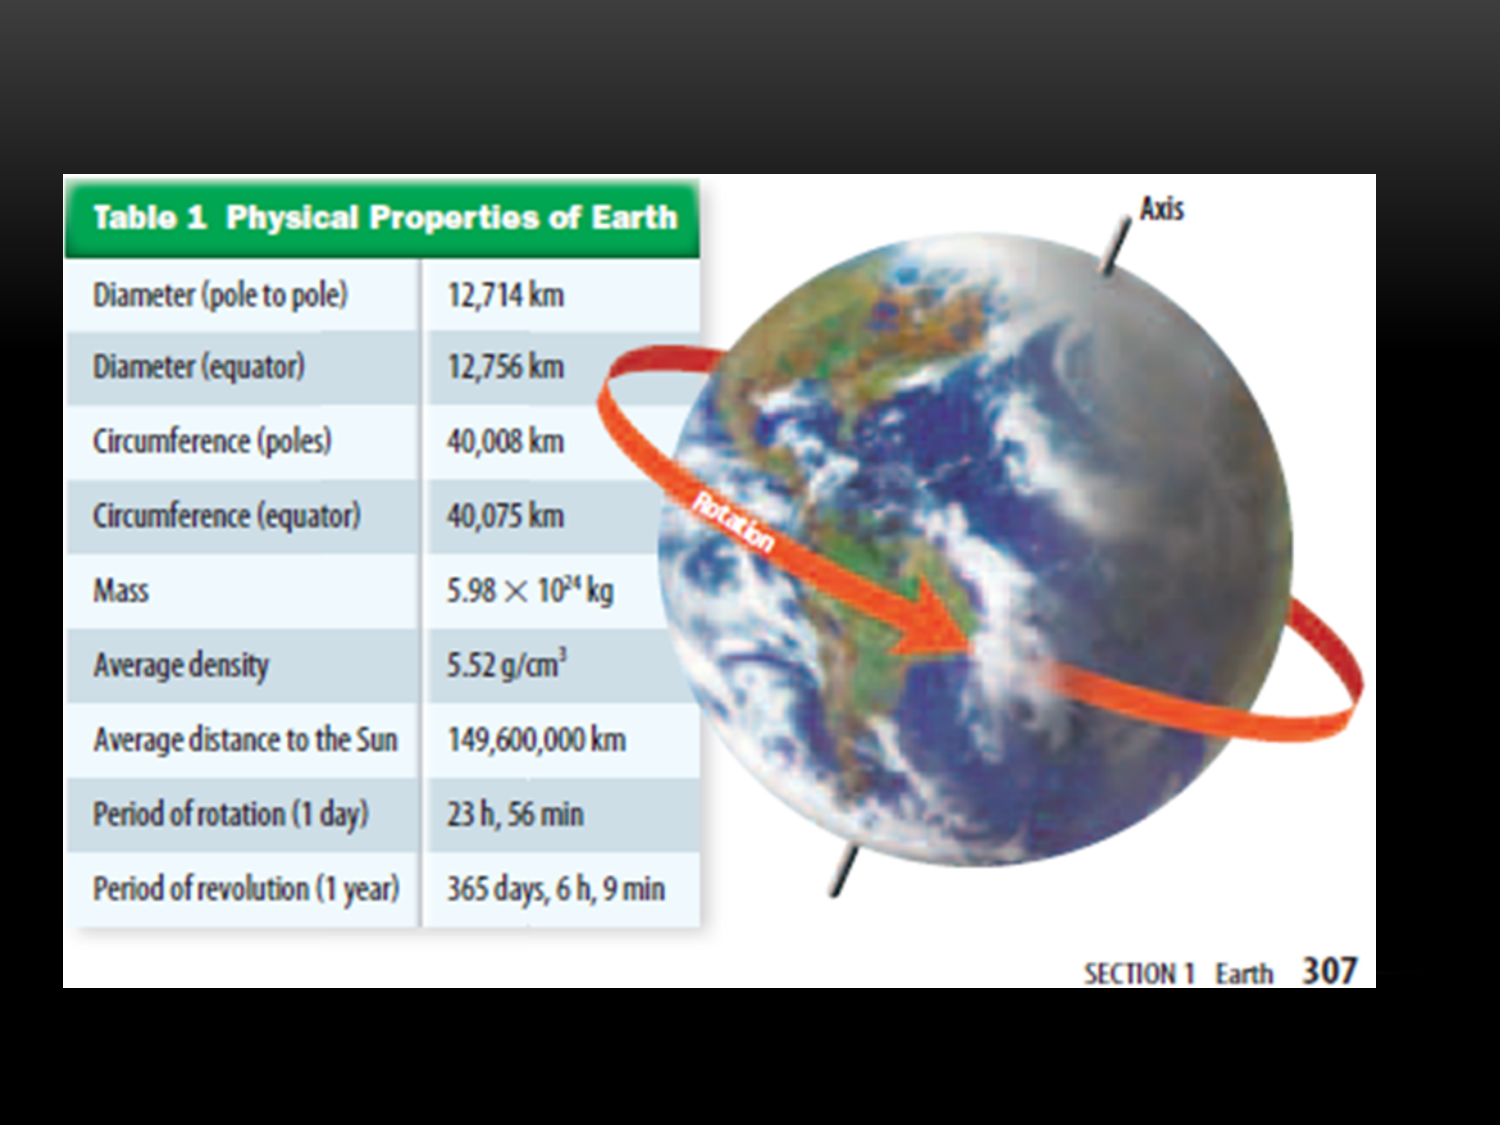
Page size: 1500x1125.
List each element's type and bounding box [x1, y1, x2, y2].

list [63, 174, 1376, 988]
picture [0, 0, 1500, 1125]
